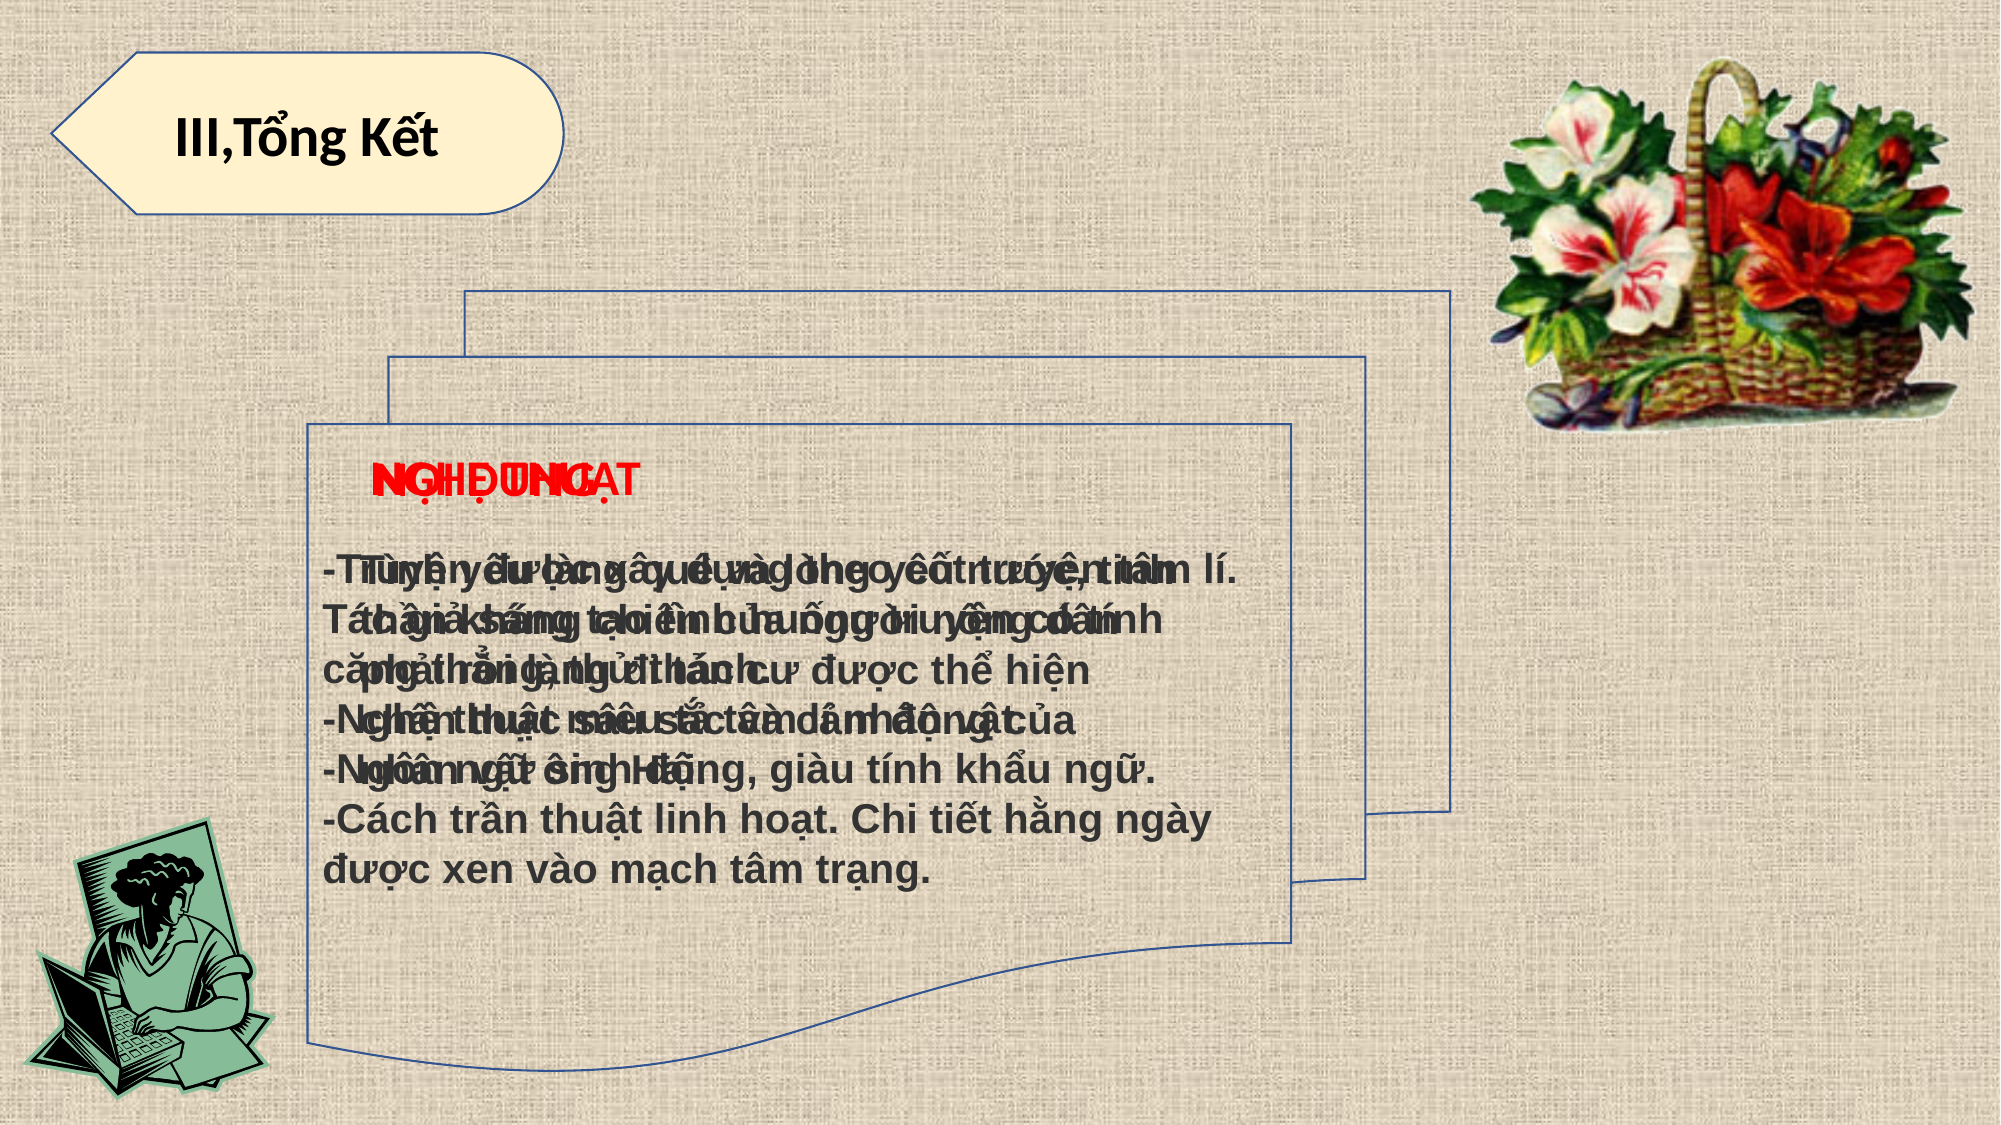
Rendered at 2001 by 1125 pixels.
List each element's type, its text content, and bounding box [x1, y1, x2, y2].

text_box Tình yêu làng quê và lòng yêu nước, tinh thần kháng chiến của người nông dân phải rời làng đi tản cư được thể hiện chân thực sâu sắc và cảm động của nhân vật ông Hai. [344, 535, 1200, 801]
text_box [306, 290, 1452, 1072]
text_box III,Tổng Kết [49, 51, 565, 216]
text_box NỘI DUNG [335, 439, 772, 515]
picture [0, 0, 2001, 1125]
text_box -Truyện được xây dựng theo cốt truyện tâm lí. Tác giả sáng tạo tình huống truyện có tính căng thẳng, thử thách. -Nghệ thuật miêu tả tâm lí nhân vật. -Ngôn ngữ sinh động, giàu tính khẩu ngữ. -Cách trần thuật linh hoạt. Chi tiết hằng ngày được xen vào mạch tâm trạng. [307, 534, 1286, 900]
